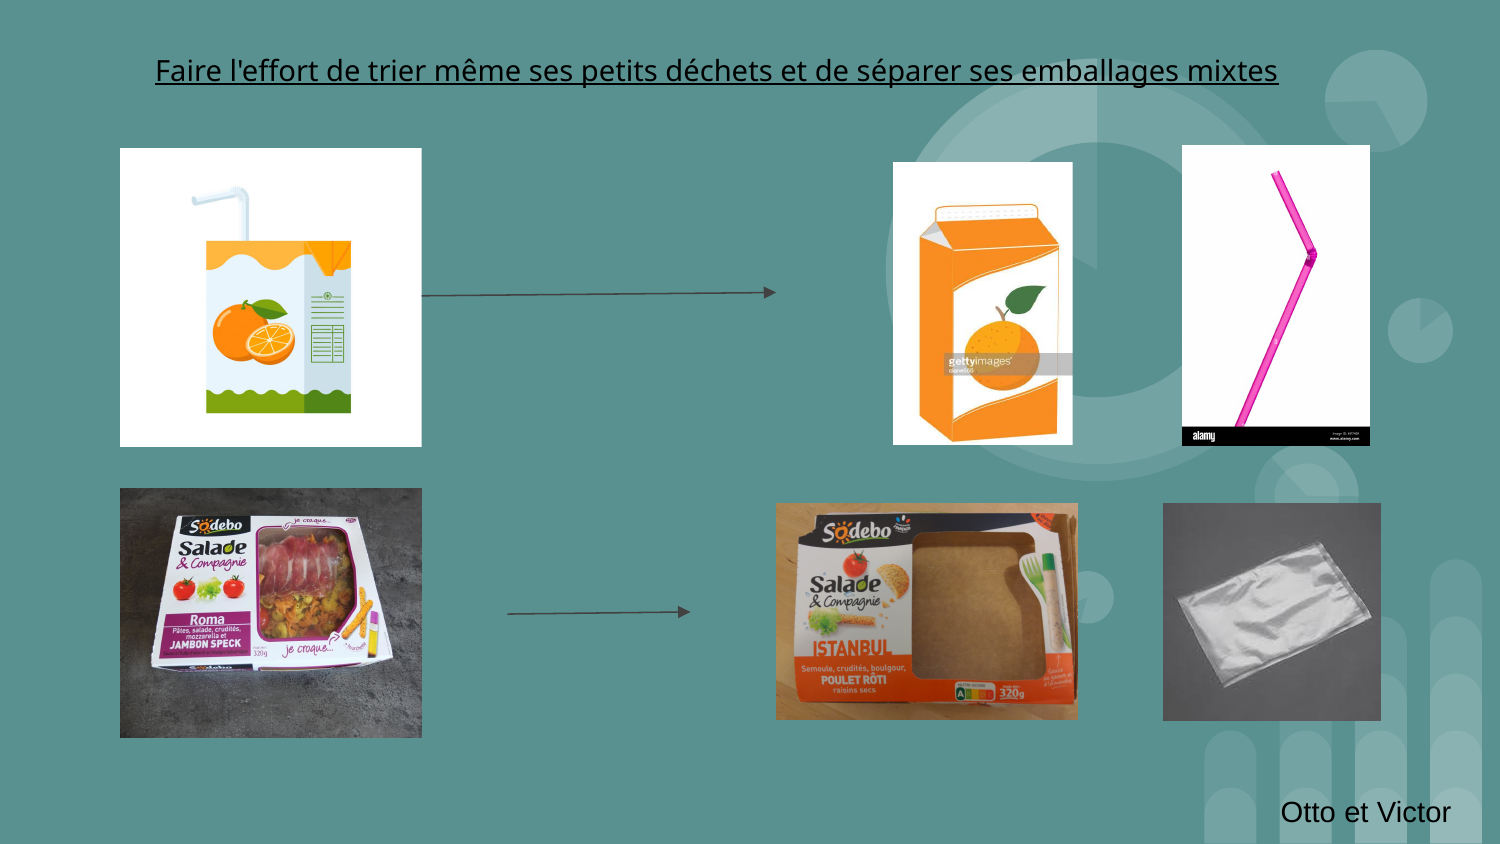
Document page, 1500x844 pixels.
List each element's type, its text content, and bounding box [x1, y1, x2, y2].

text_box Faire l'effort de trier même ses petits déchets et de séparer ses emballages mixtes [0, 36, 1500, 102]
picture [1163, 503, 1381, 721]
picture [119, 488, 422, 738]
picture [775, 503, 1079, 721]
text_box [507, 611, 691, 615]
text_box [421, 292, 777, 297]
picture [119, 144, 422, 447]
picture [885, 143, 1073, 446]
picture [1181, 145, 1370, 447]
text_box Otto et Victor [1022, 778, 1467, 844]
